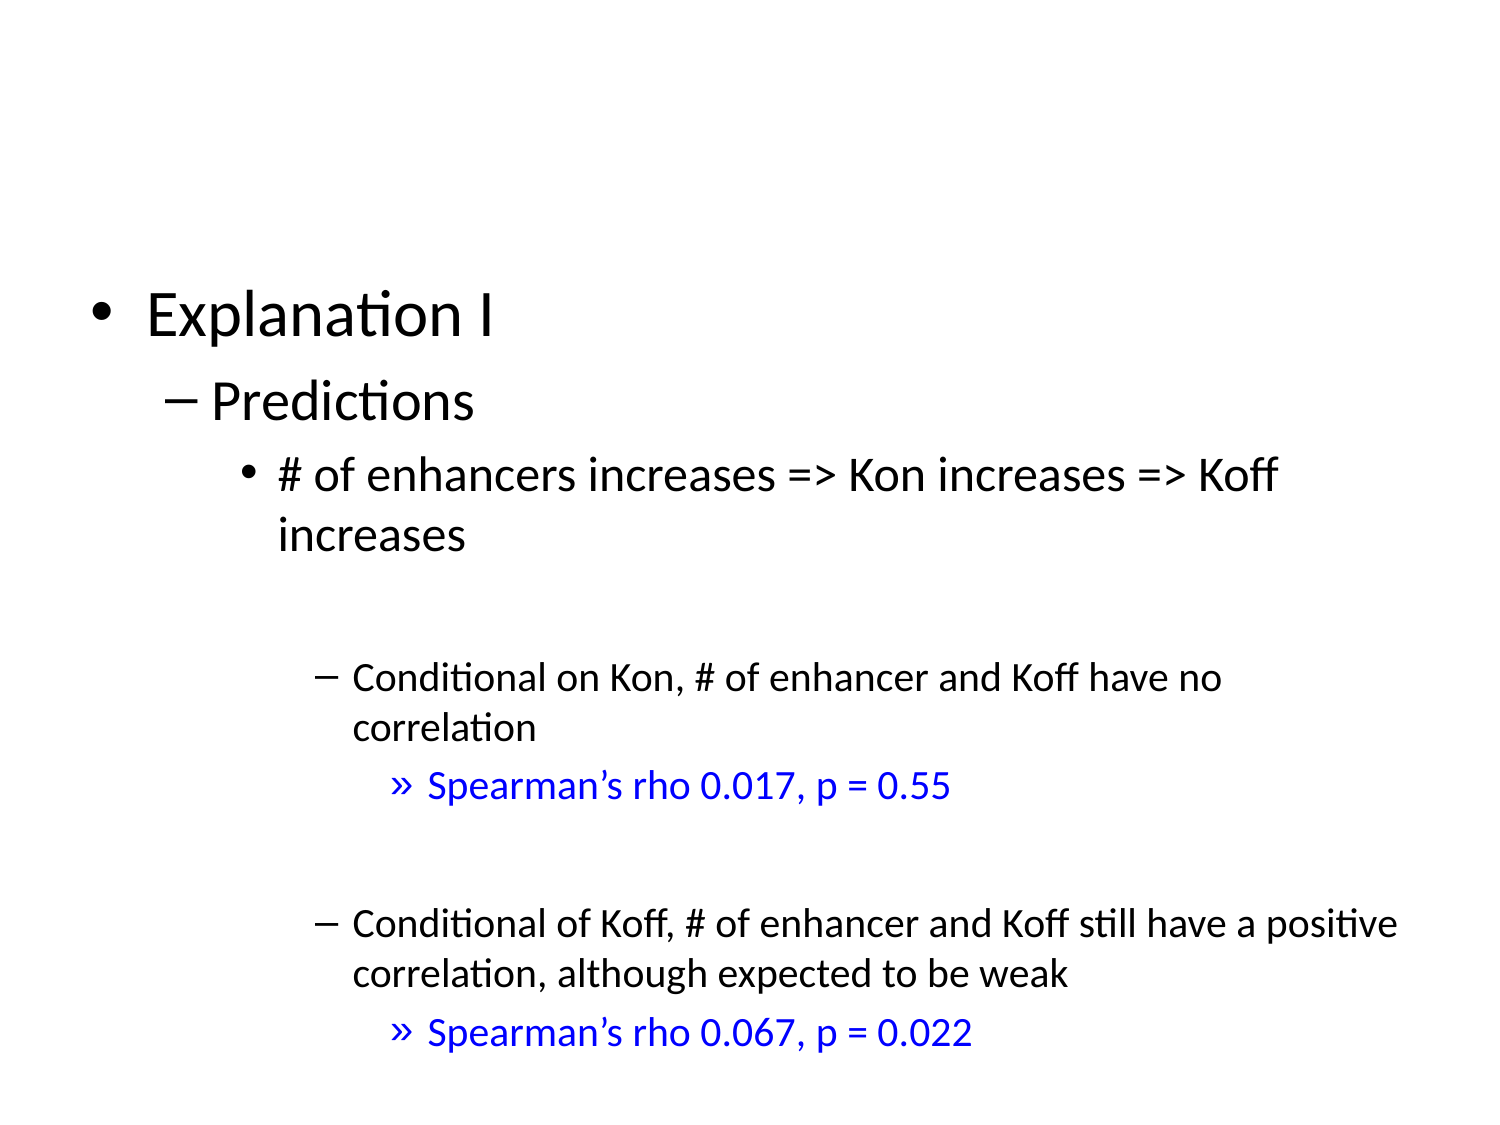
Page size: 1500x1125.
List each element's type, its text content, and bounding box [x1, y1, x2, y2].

list Explanation I Predictions # of enhancers increases => Kon increases => Koff increases Conditional on Kon, # of enhancer and Koff have no correlation Spearman’s rho 0.017, p = 0.55 Conditional of Koff, # of enhancer and Koff still have a positive correlation, although expected to be weak Spearman’s rho 0.067, p = 0.022 [75, 262, 1425, 1092]
